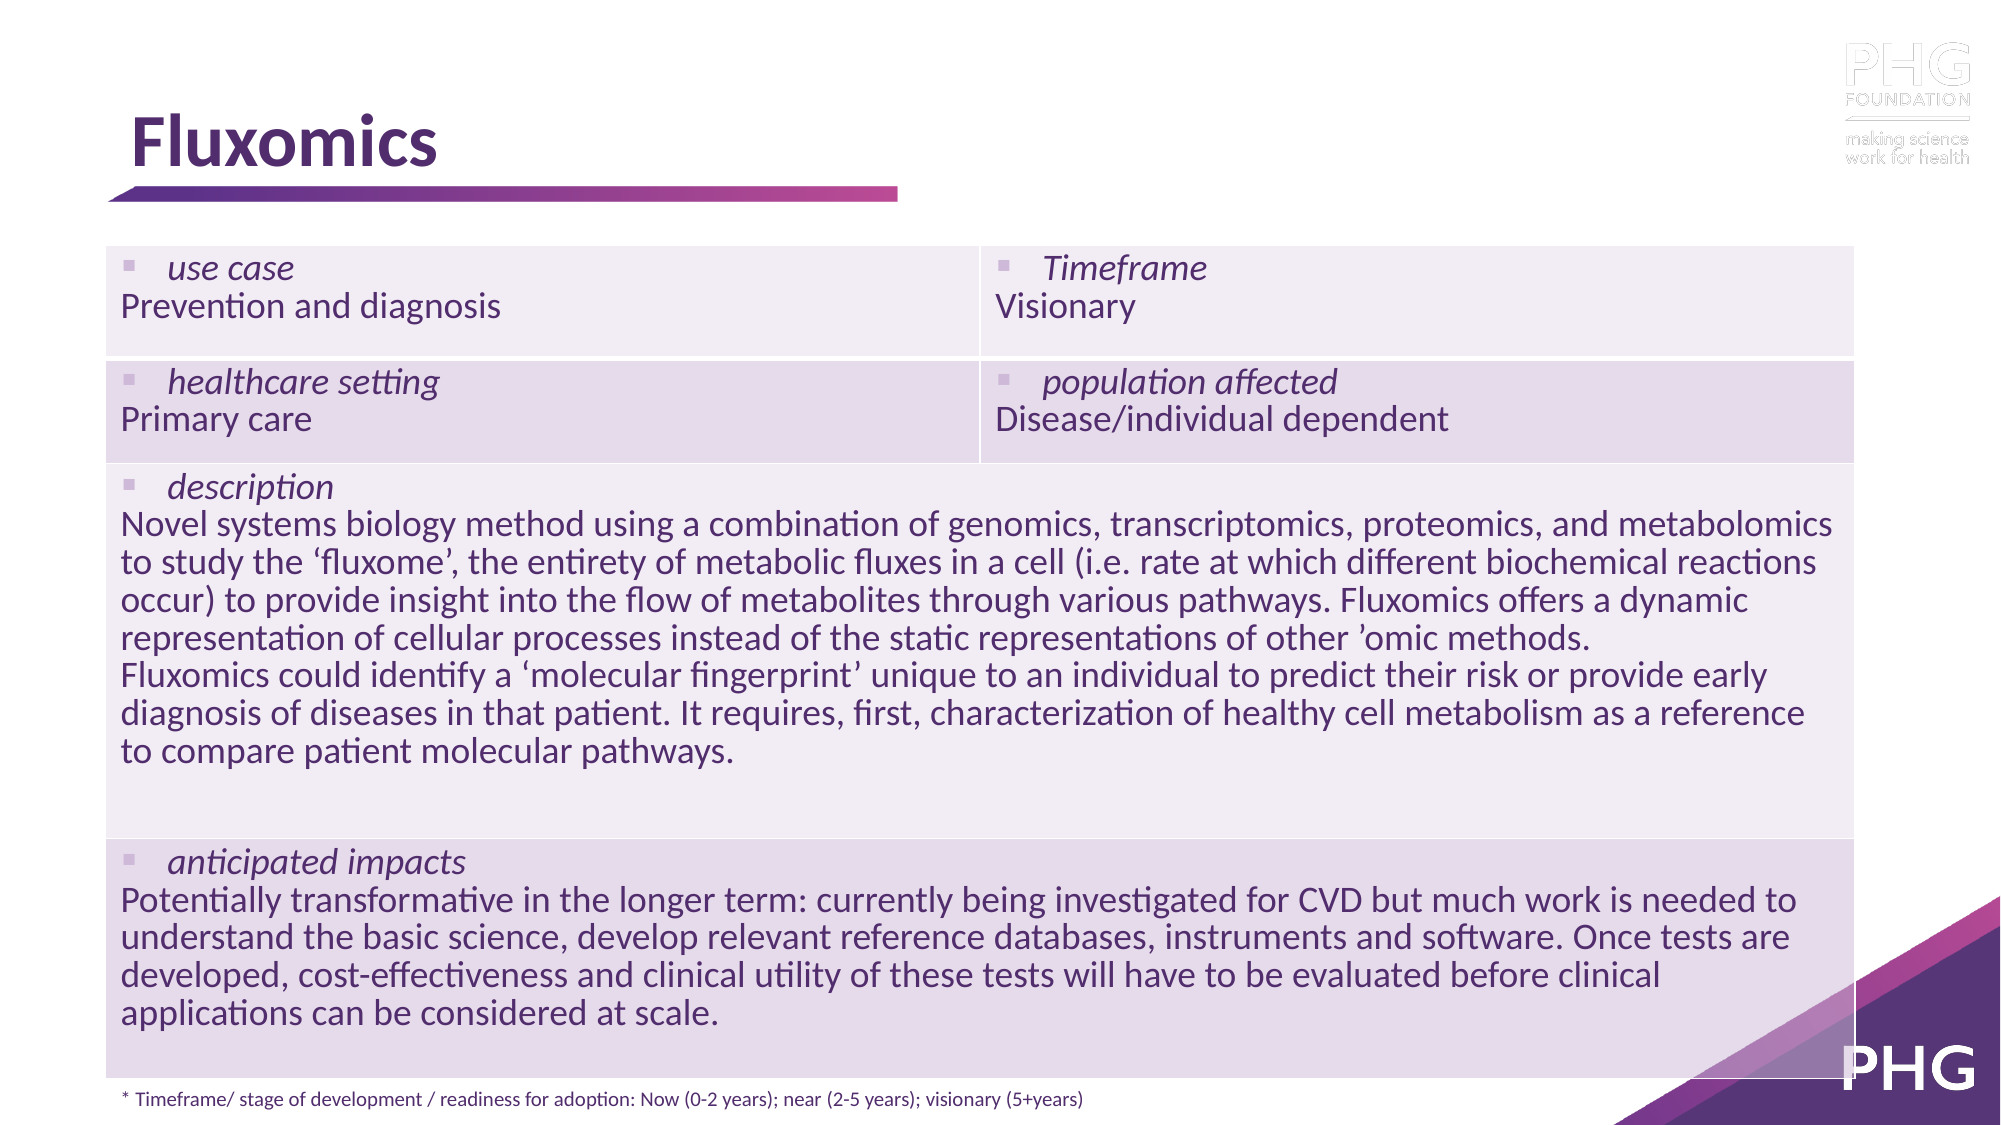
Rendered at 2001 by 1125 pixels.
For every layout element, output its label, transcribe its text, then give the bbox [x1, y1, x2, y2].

table_header use case Prevention and diagnosis [106, 246, 979, 356]
table_header Timeframe Visionary [981, 246, 1854, 356]
table_cell description Novel systems biology method using a combination of genomics, transcriptomics, proteomics, and metabolomics to study the ‘fluxome’, the entirety of metabolic fluxes in a cell (i.e. rate at which different biochemical reactions occur) to provide insight into the flow of metabolites through various pathways. Fluxomics offers a dynamic representation of cellular processes instead of the static representations of other ’omic methods. Fluxomics could identify a ‘molecular fingerprint’ unique to an individual to predict their risk or provide early diagnosis of diseases in that patient. It requires, first, characterization of healthy cell metabolism as a reference to compare patient molecular pathways. [106, 464, 1854, 838]
table_cell population affected Disease/individual dependent [981, 361, 1854, 463]
picture [106, 186, 899, 202]
table_cell anticipated impacts Potentially transformative in the longer term: currently being investigated for CVD but much work is needed to understand the basic science, develop relevant reference databases, instruments and software. Once tests are developed, cost-effectiveness and clinical utility of these tests will have to be evaluated before clinical applications can be considered at scale. [106, 839, 1854, 1078]
picture [933, 514, 2001, 1125]
title Fluxomics [131, 80, 1443, 192]
picture [1841, 37, 1973, 169]
text_box * Timeframe/ stage of development / readiness for adoption: Now (0-2 years); near (2-5 years); visionary (5+years) [105, 1079, 1610, 1119]
table_cell healthcare setting Primary care [106, 361, 979, 463]
